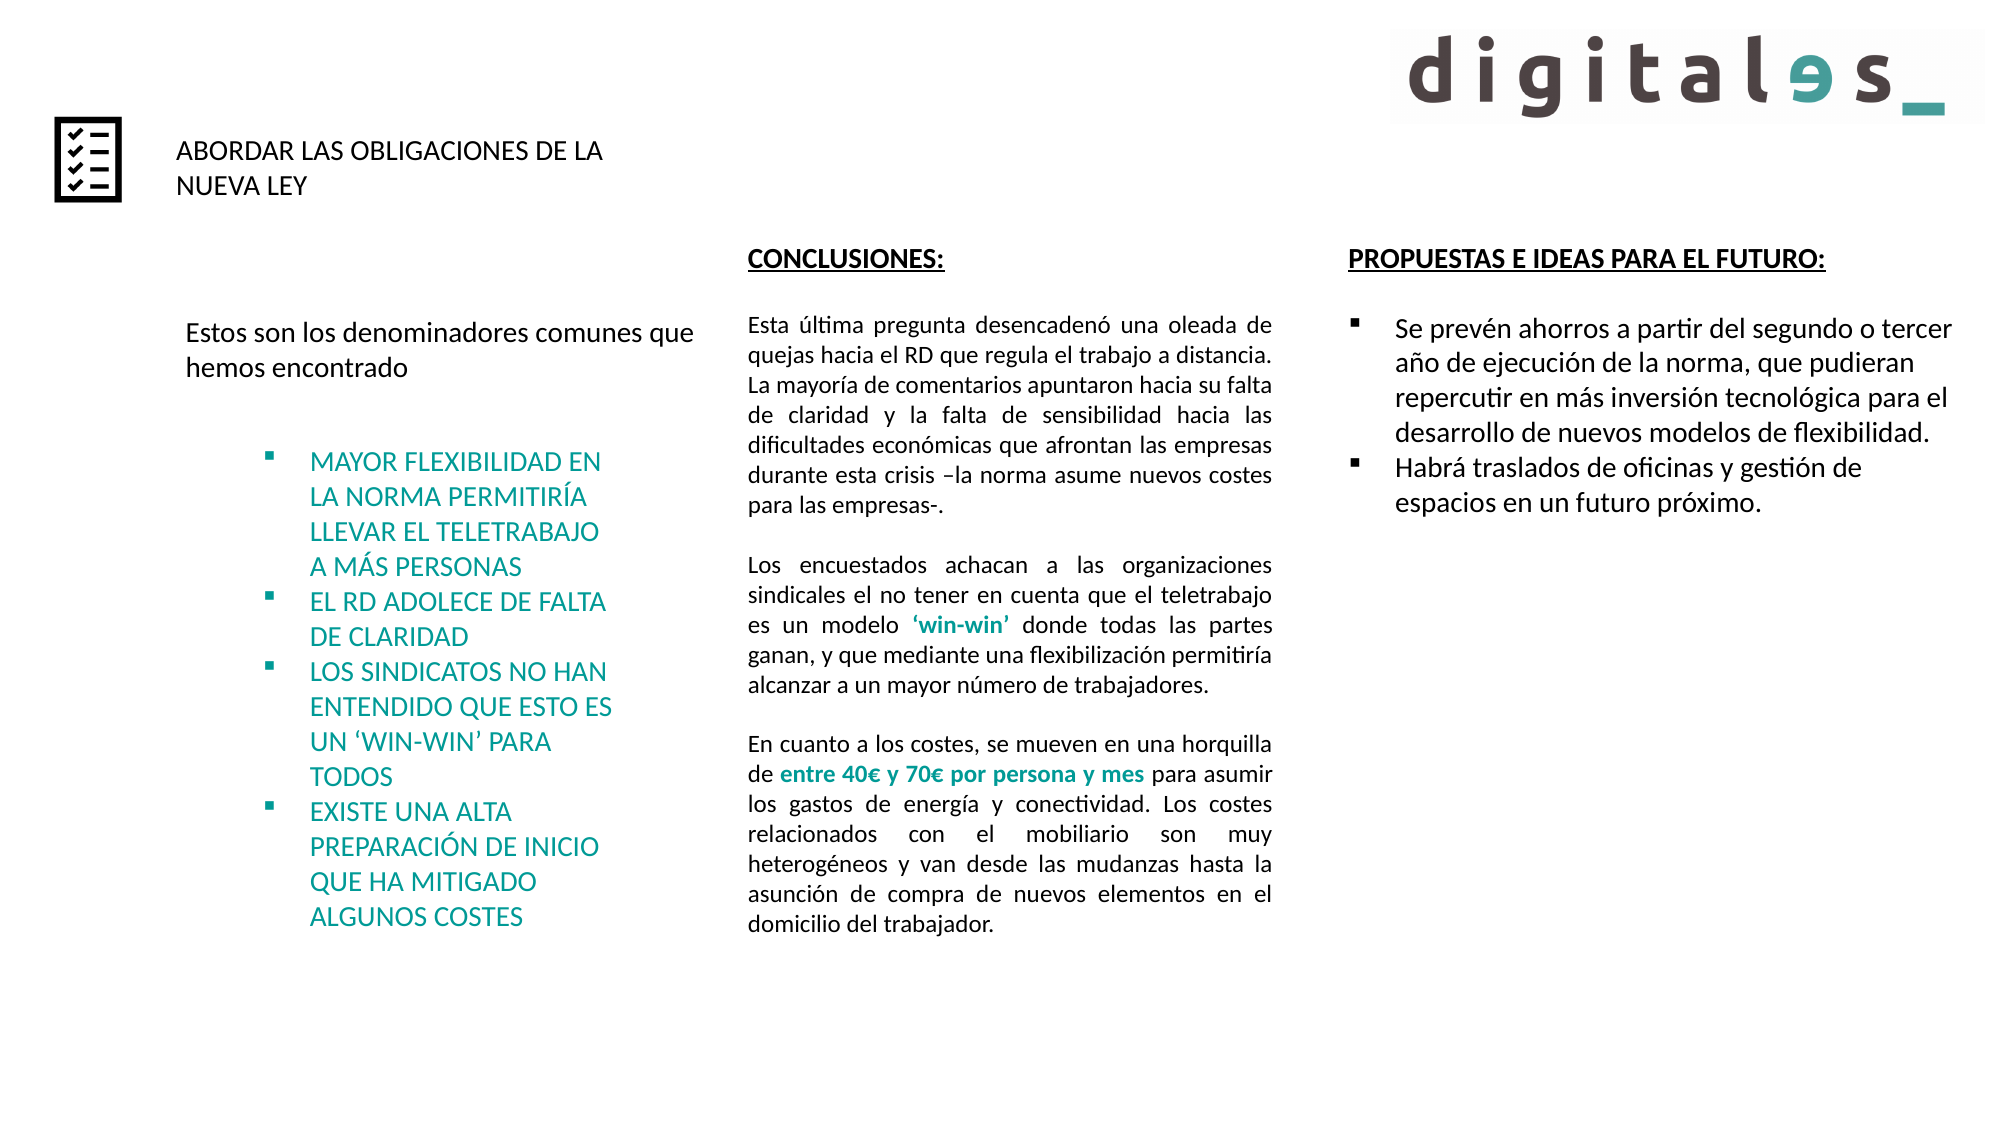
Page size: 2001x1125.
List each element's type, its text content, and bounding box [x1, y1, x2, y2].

text_box PROPUESTAS E IDEAS PARA EL FUTURO: Se prevén ahorros a partir del segundo o tercer año de ejecución de la norma, que pudieran repercutir en más inversión tecnológica para el desarrollo de nuevos modelos de flexibilidad. Habrá traslados de oficinas y gestión de espacios en un futuro próximo. [1333, 231, 1985, 526]
text_box MAYOR FLEXIBILIDAD EN LA NORMA PERMITIRÍA LLEVAR EL TELETRABAJO A MÁS PERSONAS EL RD ADOLECE DE FALTA DE CLARIDAD LOS SINDICATOS NO HAN ENTENDIDO QUE ESTO ES UN ‘WIN-WIN’ PARA TODOS EXISTE UNA ALTA PREPARACIÓN DE INICIO QUE HA MITIGADO ALGUNOS COSTES [248, 434, 635, 940]
text_box CONCLUSIONES: Esta última pregunta desencadenó una oleada de quejas hacia el RD que regula el trabajo a distancia. La mayoría de comentarios apuntaron hacia su falta de claridad y la falta de sensibilidad hacia las dificultades económicas que afrontan las empresas durante esta crisis –la norma asume nuevos costes para las empresas-. Los encuestados achacan a las organizaciones sindicales el no tener en cuenta que el teletrabajo es un modelo ‘win-win’ donde todas las partes ganan, y que mediante una flexibilización permitiría alcanzar a un mayor número de trabajadores. En cuanto a los costes, se mueven en una horquilla de entre 40€ y 70€ por persona y mes para asumir los gastos de energía y conectividad. Los costes relacionados con el mobiliario son muy heterogéneos y van desde las mudanzas hasta la asunción de compra de nuevos elementos en el domicilio del trabajador. [733, 231, 1289, 975]
picture [1390, 29, 1985, 124]
picture [36, 108, 140, 211]
text_box Estos son los denominadores comunes que hemos encontrado [170, 306, 712, 391]
text_box ABORDAR LAS OBLIGACIONES DE LA NUEVA LEY [161, 123, 703, 209]
